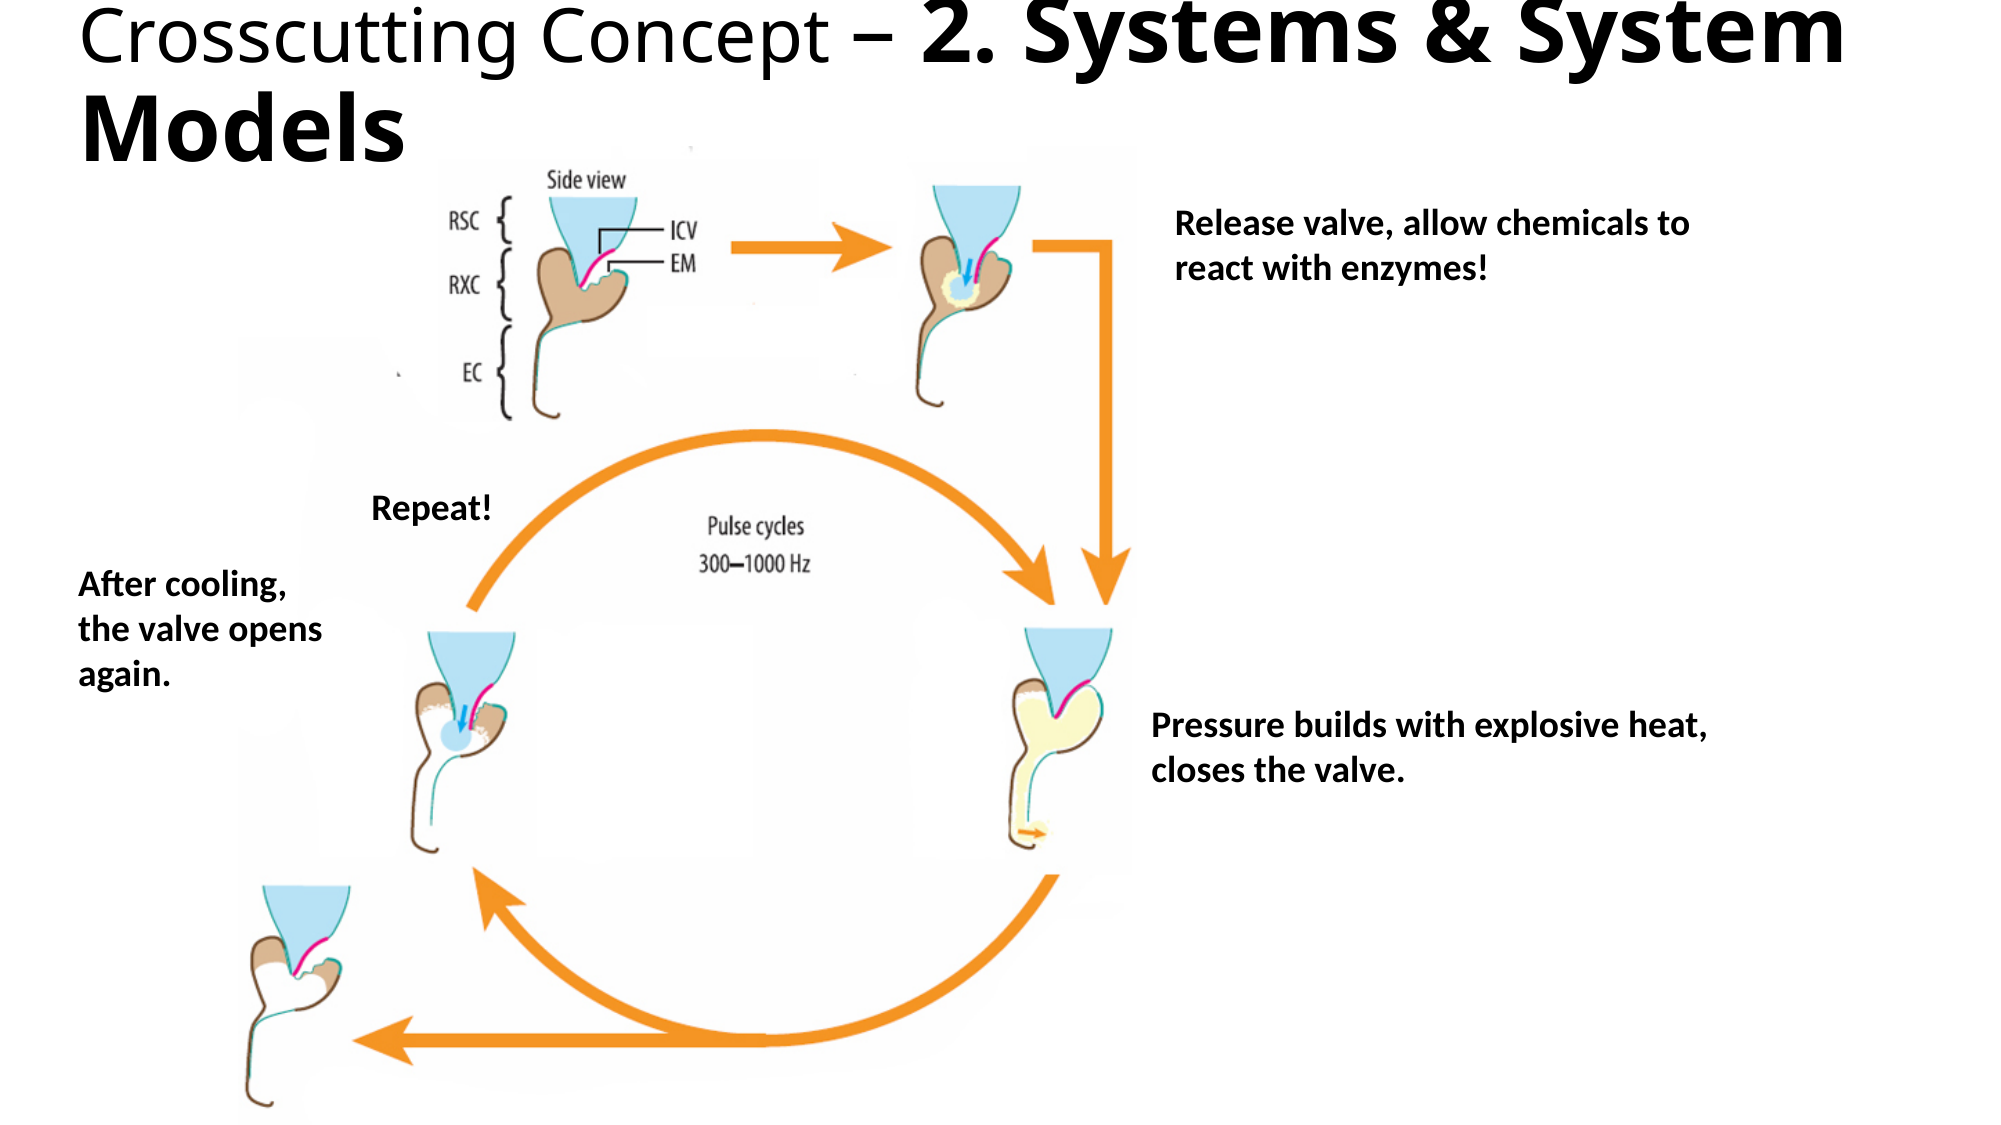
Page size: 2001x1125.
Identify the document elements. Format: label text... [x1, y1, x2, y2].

title Crosscutting Concept – 2. Systems & System Models [63, 0, 1916, 191]
text_box After cooling, the valve opens again. [63, 551, 238, 702]
text_box Release valve, allow chemicals to react with enzymes! [1159, 190, 1777, 296]
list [238, 146, 1137, 1125]
text_box Pressure builds with explosive heat, closes the valve. [1137, 692, 1754, 798]
